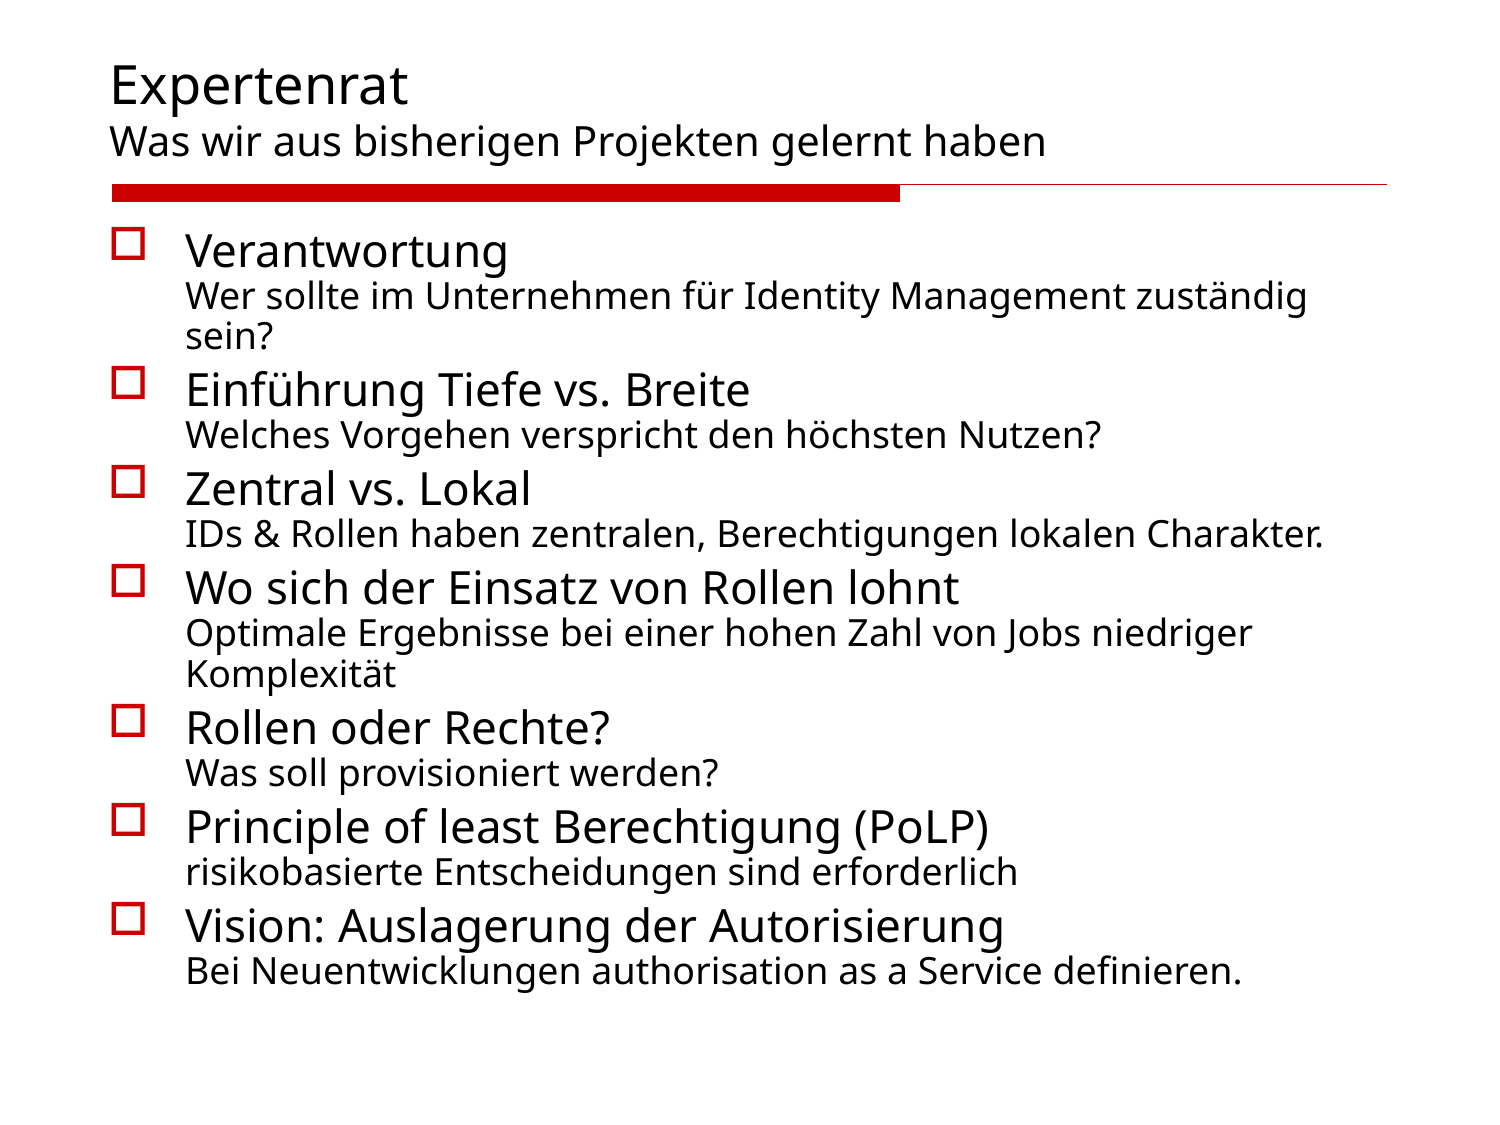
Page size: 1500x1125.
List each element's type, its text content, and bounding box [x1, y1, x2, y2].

list Verantwortung Wer sollte im Unternehmen für Identity Management zuständig sein? Einführung Tiefe vs. Breite Welches Vorgehen verspricht den höchsten Nutzen? Zentral vs. Lokal IDs & Rollen haben zentralen, Berechtigungen lokalen Charakter. Wo sich der Einsatz von Rollen lohnt Optimale Ergebnisse bei einer hohen Zahl von Jobs niedriger Komplexität Rollen oder Rechte? Was soll provisioniert werden? Principle of least Berechtigung (PoLP) risikobasierte Entscheidungen sind erforderlich Vision: Auslagerung der Autorisierung Bei Neuentwicklungen authorisation as a Service definieren. [92, 220, 1406, 988]
title Expertenrat Was wir aus bisherigen Projekten gelernt haben [94, 50, 1407, 173]
